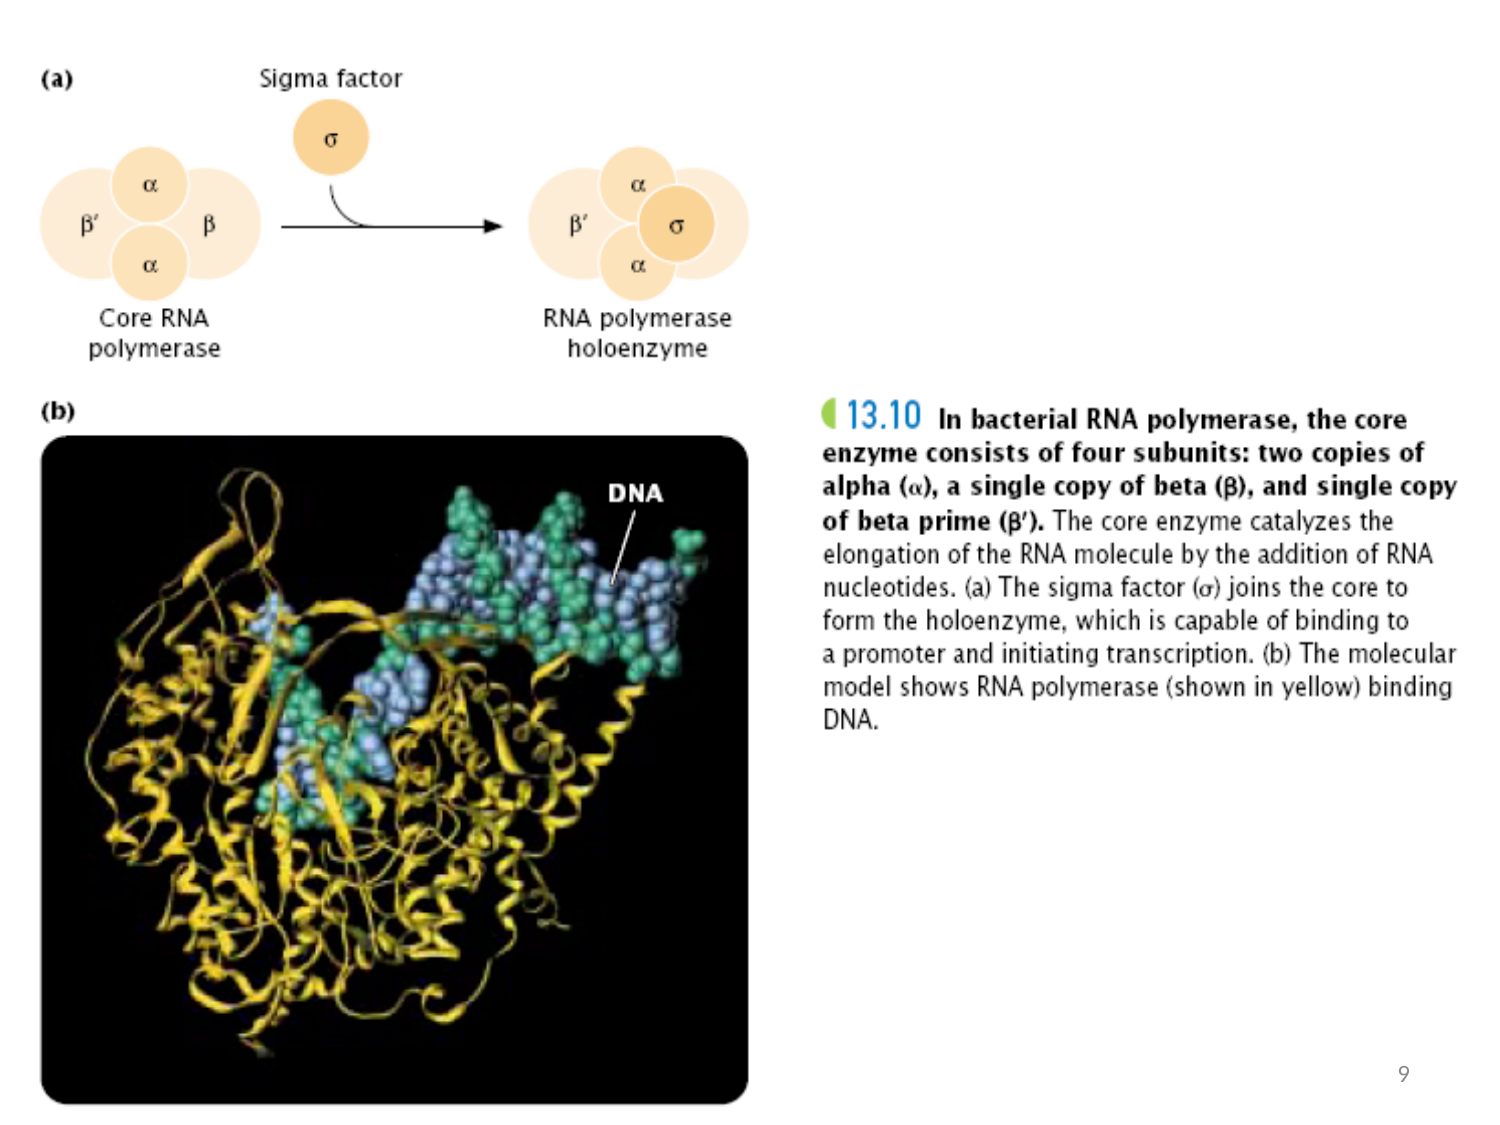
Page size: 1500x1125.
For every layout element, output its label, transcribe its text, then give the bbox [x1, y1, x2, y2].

picture [787, 374, 1500, 738]
slide_number 9 [1074, 1042, 1425, 1103]
picture [0, 0, 786, 1125]
